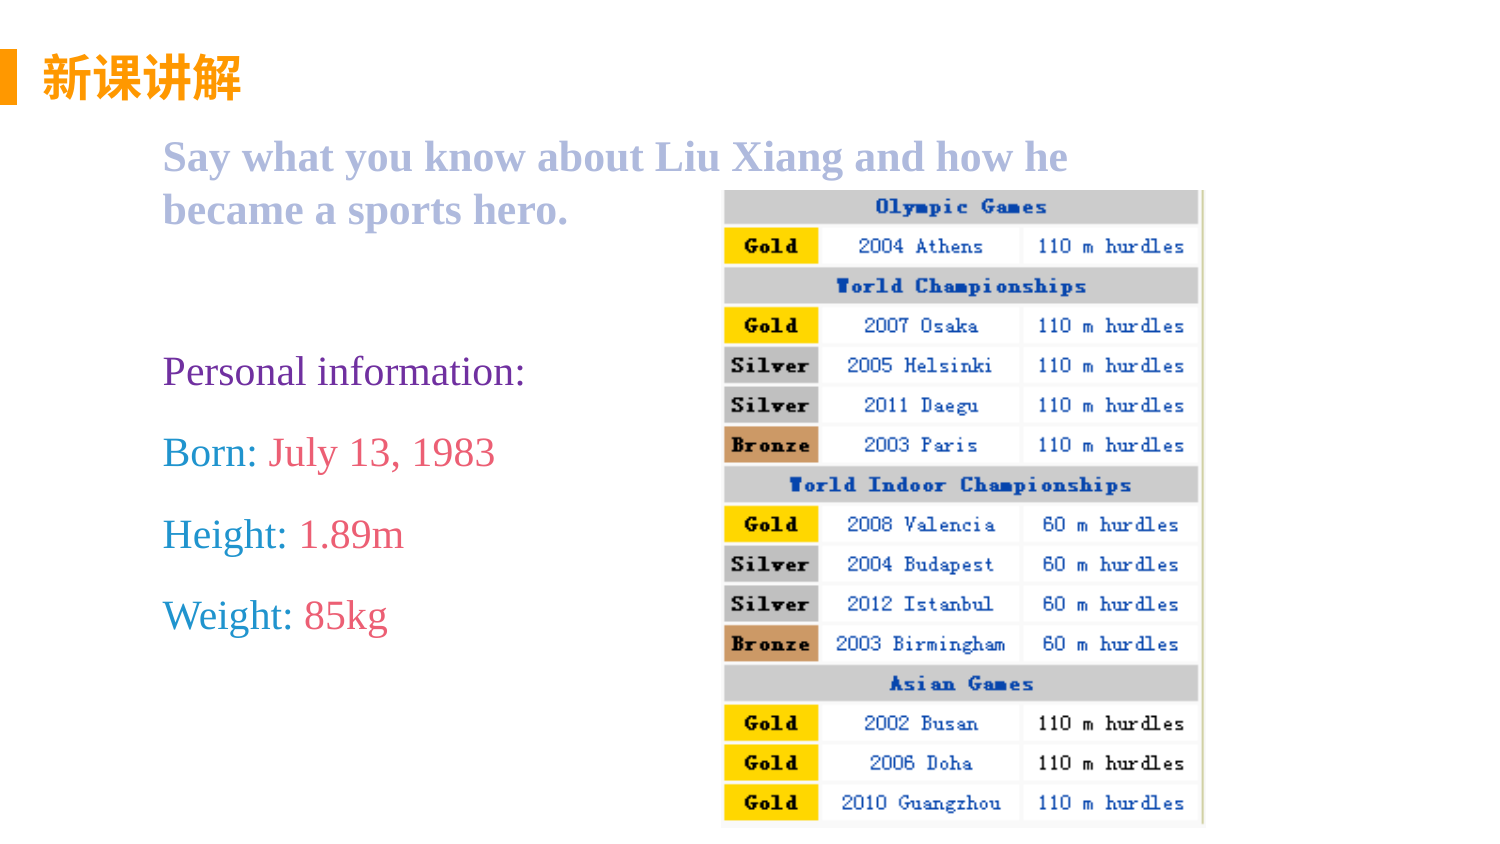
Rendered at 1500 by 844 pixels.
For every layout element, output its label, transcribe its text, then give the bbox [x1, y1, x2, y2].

picture [721, 190, 1206, 828]
text_box [0, 48, 18, 107]
text_box Say what you know about Liu Xiang and how he became a sports hero. [151, 122, 1189, 239]
text_box 新课讲解 [30, 41, 254, 113]
text_box Personal information: Born: July 13, 1983 Height: 1.89m Weight: 85kg [151, 338, 683, 644]
